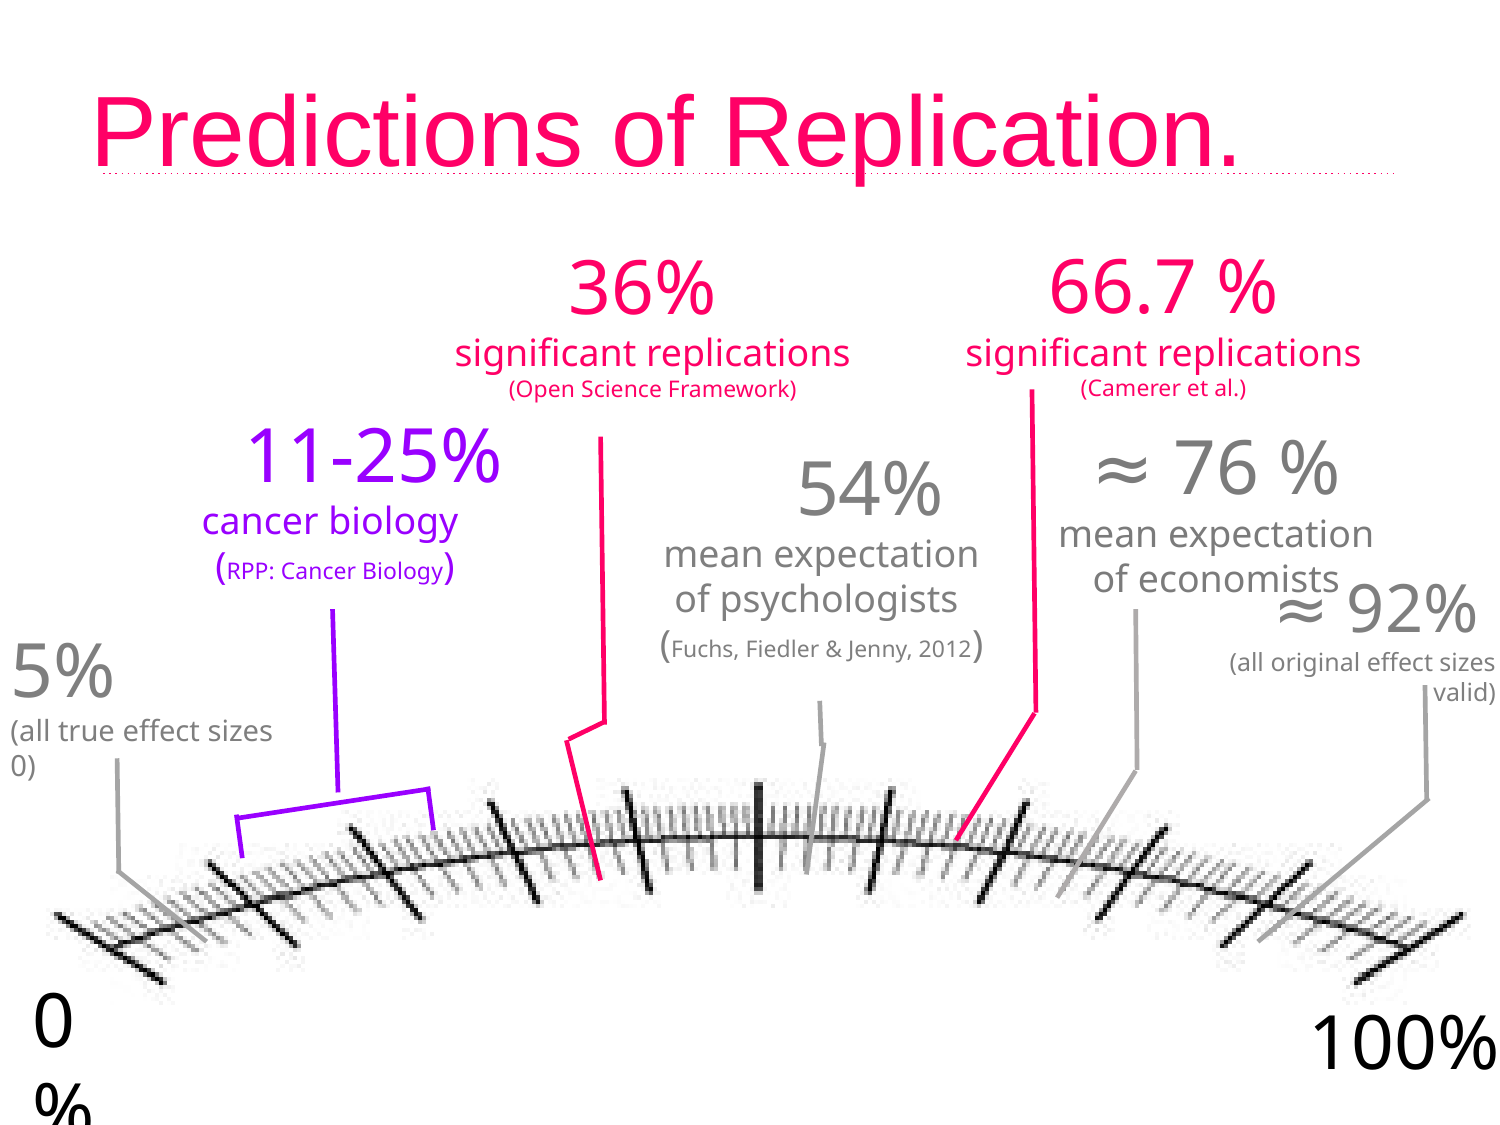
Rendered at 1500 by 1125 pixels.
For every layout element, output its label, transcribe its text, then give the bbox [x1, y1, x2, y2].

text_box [955, 713, 1035, 841]
text_box 11-25% cancer biology (RPP: Cancer Biology) [148, 399, 522, 643]
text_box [566, 746, 601, 881]
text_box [116, 757, 120, 874]
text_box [427, 824, 434, 831]
text_box ≈ 92% (all original effect sizes valid) [1163, 558, 1500, 714]
text_box 100% [1293, 986, 1500, 1092]
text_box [1031, 389, 1037, 713]
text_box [236, 827, 243, 859]
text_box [568, 722, 603, 740]
text_box 54% mean expectation of psychologists (Fuchs, Fiedler & Jenny, 2012) [634, 432, 1009, 673]
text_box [806, 742, 825, 875]
text_box 66.7 % significant replications (Camerer et al.) [939, 231, 1388, 409]
text_box ≈ 76 % mean expectation of economists [1041, 412, 1404, 608]
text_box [1056, 770, 1136, 898]
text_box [600, 436, 605, 722]
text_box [116, 870, 207, 942]
picture [29, 767, 1471, 1028]
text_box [236, 788, 431, 819]
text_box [1257, 798, 1430, 942]
text_box 5% (all true effect sizes 0) [0, 614, 312, 790]
text_box 0% [17, 964, 149, 1125]
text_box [332, 608, 339, 787]
text_box Predictions of Replication. [74, 45, 1425, 224]
text_box 36% significant replications (Open Science Framework) [419, 231, 887, 410]
